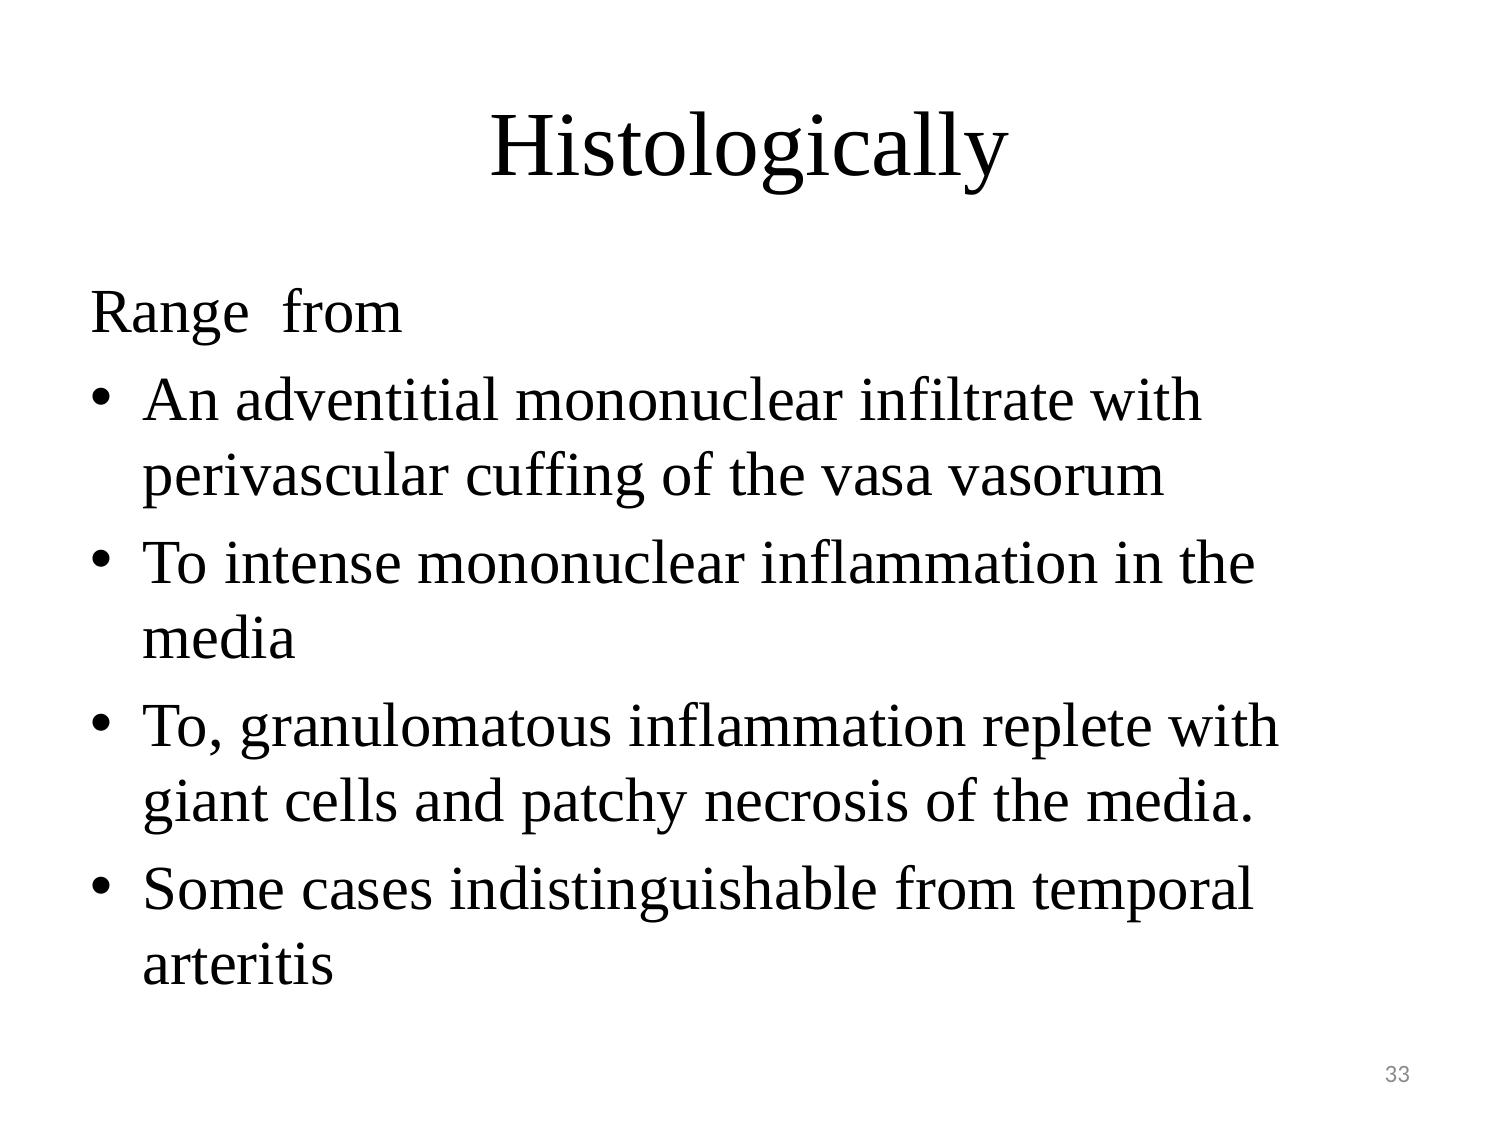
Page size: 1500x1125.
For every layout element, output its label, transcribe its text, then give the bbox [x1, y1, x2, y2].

slide_number 33 [1074, 1042, 1425, 1103]
list Range from An adventitial mononuclear infiltrate with perivascular cuffing of the vasa vasorum To intense mononuclear inflammation in the media To, granulomatous inflammation replete with giant cells and patchy necrosis of the media. Some cases indistinguishable from temporal arteritis [75, 262, 1425, 1005]
title Histologically [75, 45, 1425, 233]
